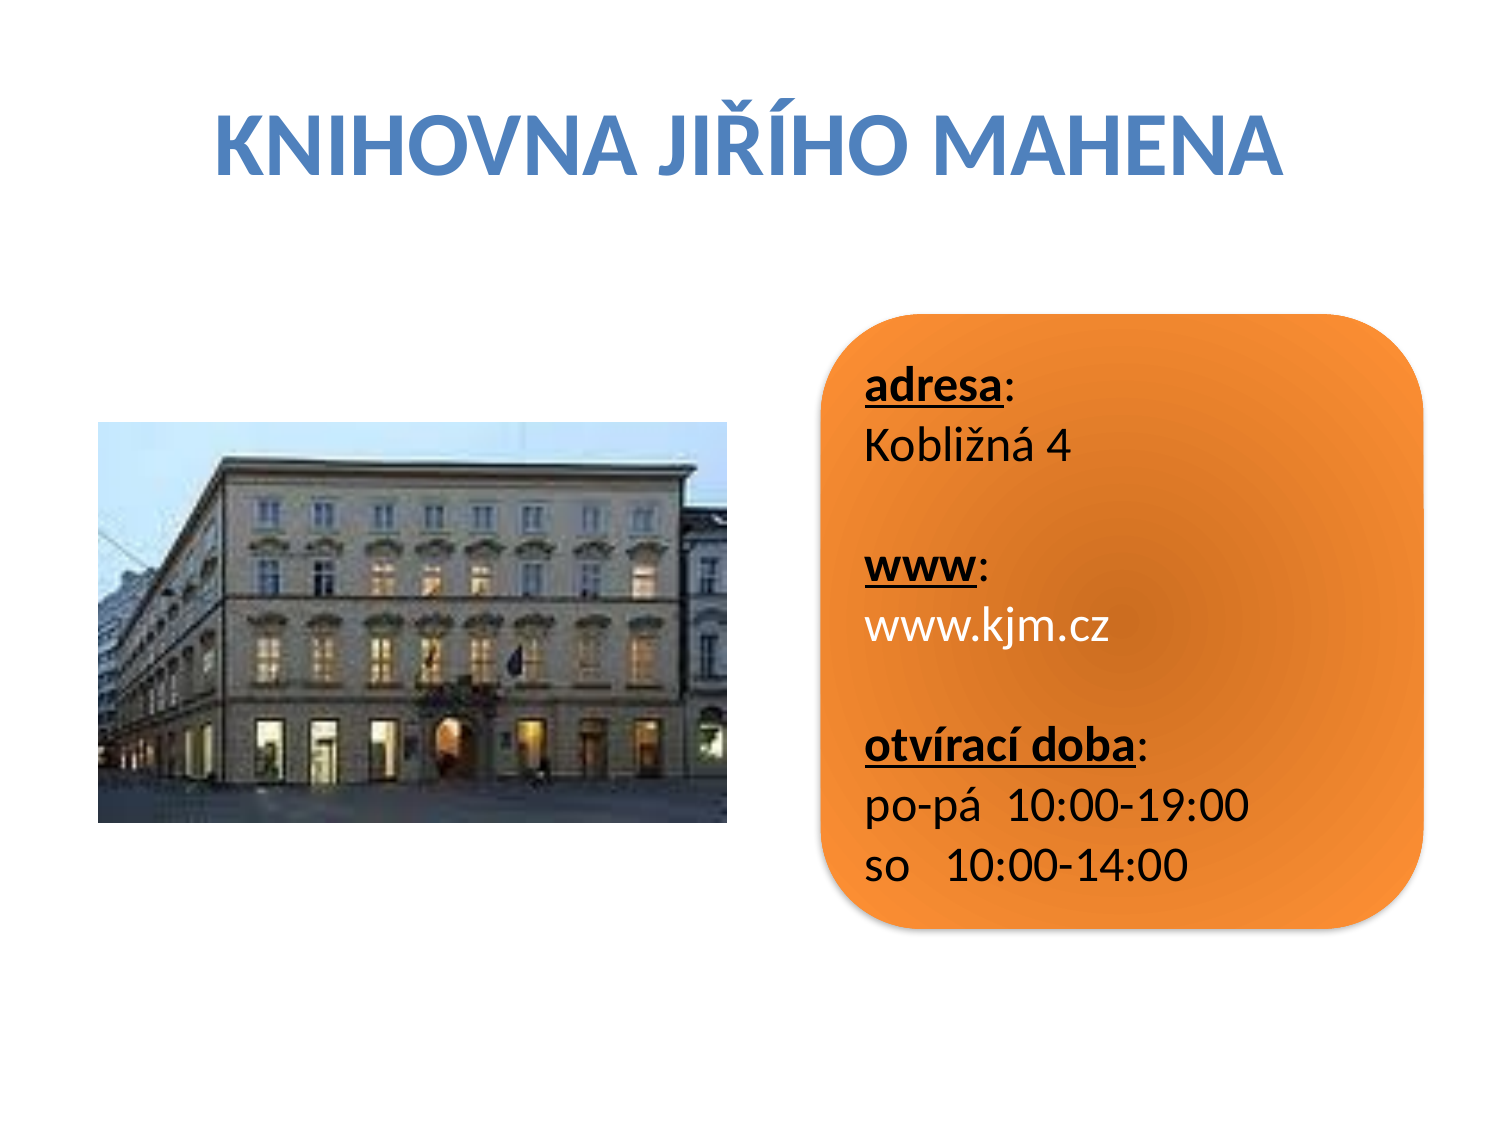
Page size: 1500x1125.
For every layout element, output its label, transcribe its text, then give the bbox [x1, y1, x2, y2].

picture [98, 422, 727, 823]
title Knihovna jiřího mahena [75, 45, 1425, 233]
text_box adresa: Kobližná 4 www: www.kjm.cz otvírací doba: po-pá 10:00-19:00 so 10:00-14:00 [820, 314, 1424, 929]
